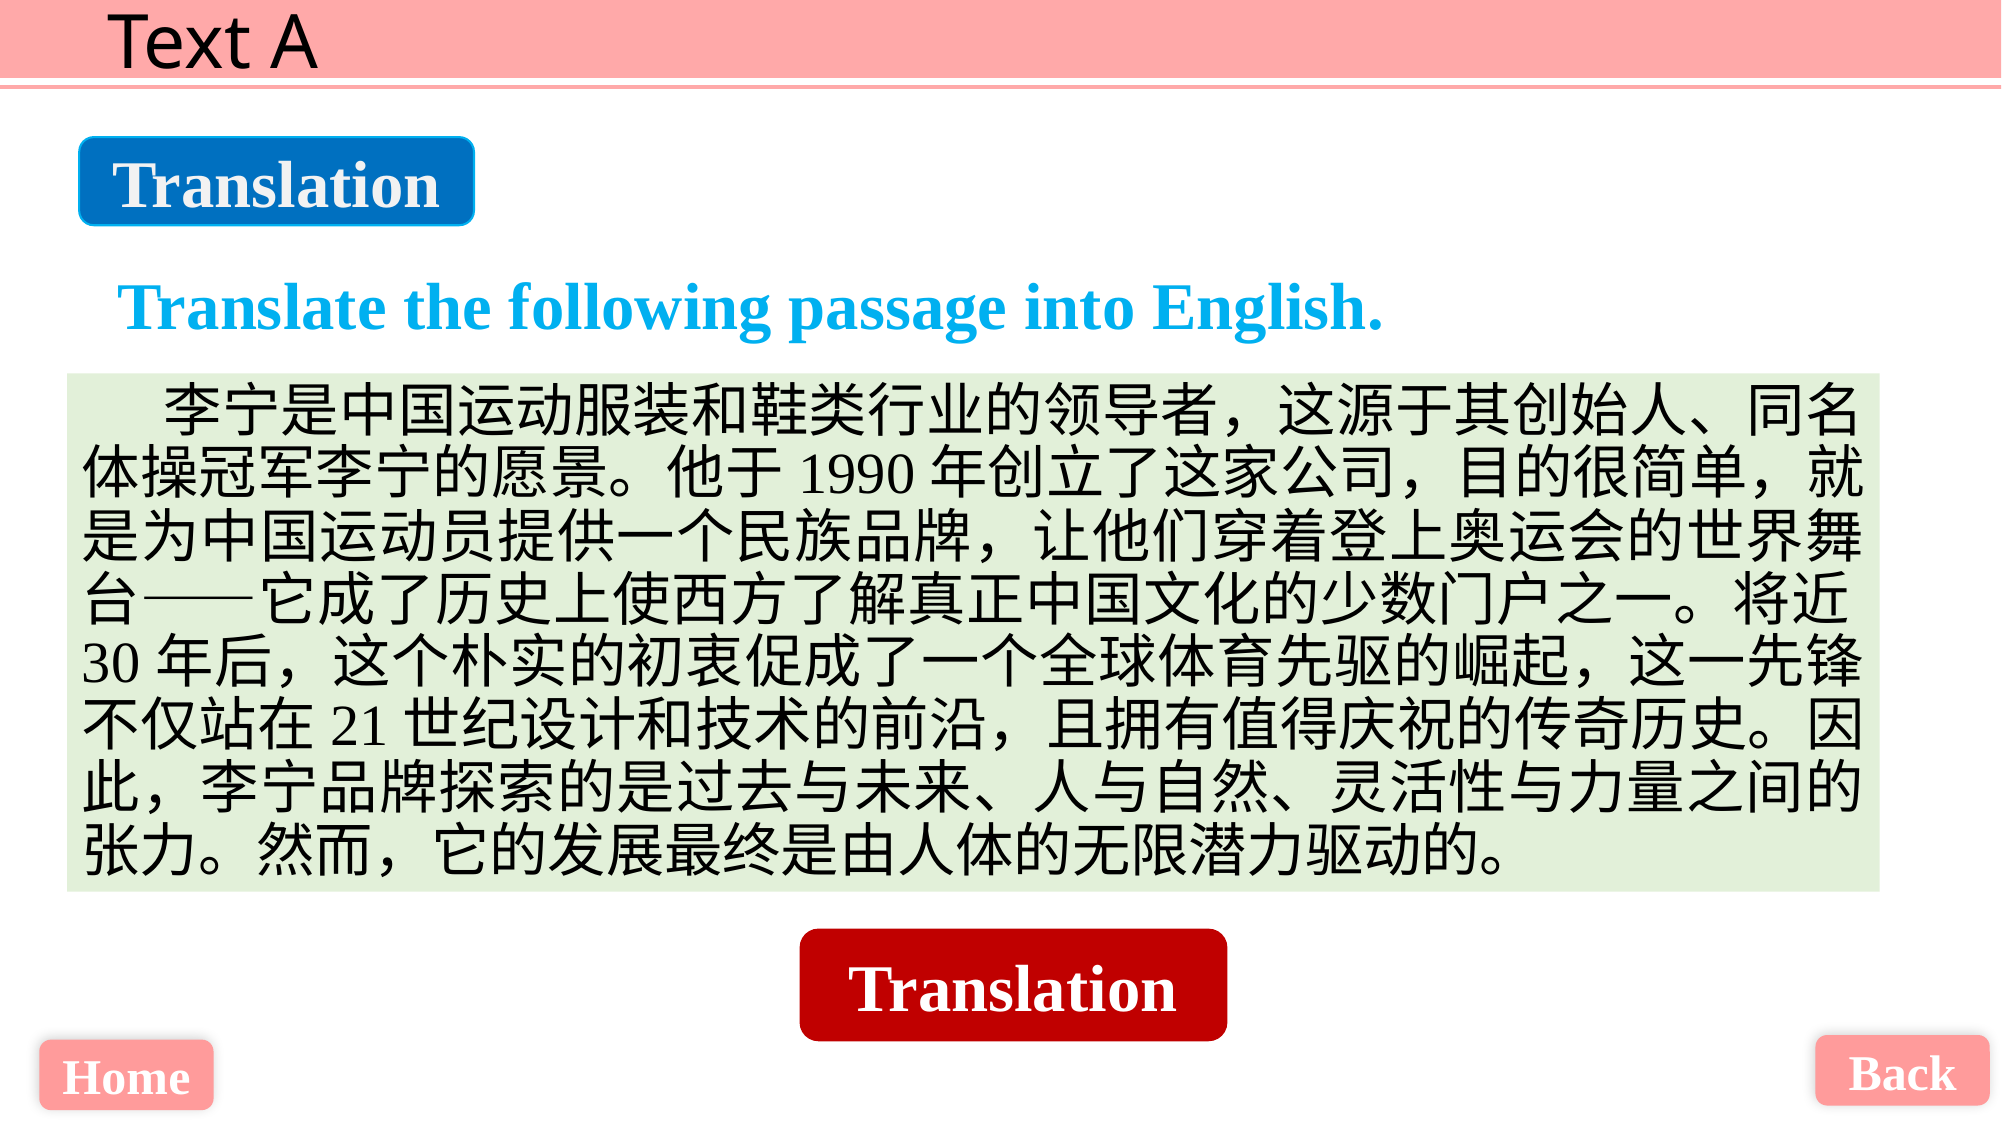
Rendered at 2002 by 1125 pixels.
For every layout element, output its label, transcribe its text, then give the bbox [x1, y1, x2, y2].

text_box Translation [78, 136, 476, 227]
text_box Back [1813, 1033, 1992, 1108]
text_box Translation [798, 927, 1229, 1043]
text_box 李宁是中国运动服装和鞋类行业的领导者，这源于其创始人、同名体操冠军李宁的愿景。他于1990年创立了这家公司，目的很简单，就是为中国运动员提供一个民族品牌，让他们穿着登上奥运会的世界舞台——它成了历史上使西方了解真正中国文化的少数门户之一。将近30年后，这个朴实的初衷促成了一个全球体育先驱的崛起，这一先锋不仅站在21世纪设计和技术的前沿，且拥有值得庆祝的传奇历史。因此，李宁品牌探索的是过去与未来、人与自然、灵活性与力量之间的张力。然而，它的发展最终是由人体的无限潜力驱动的。 [67, 373, 1880, 892]
text_box Translate the following passage into English. [102, 255, 1760, 350]
